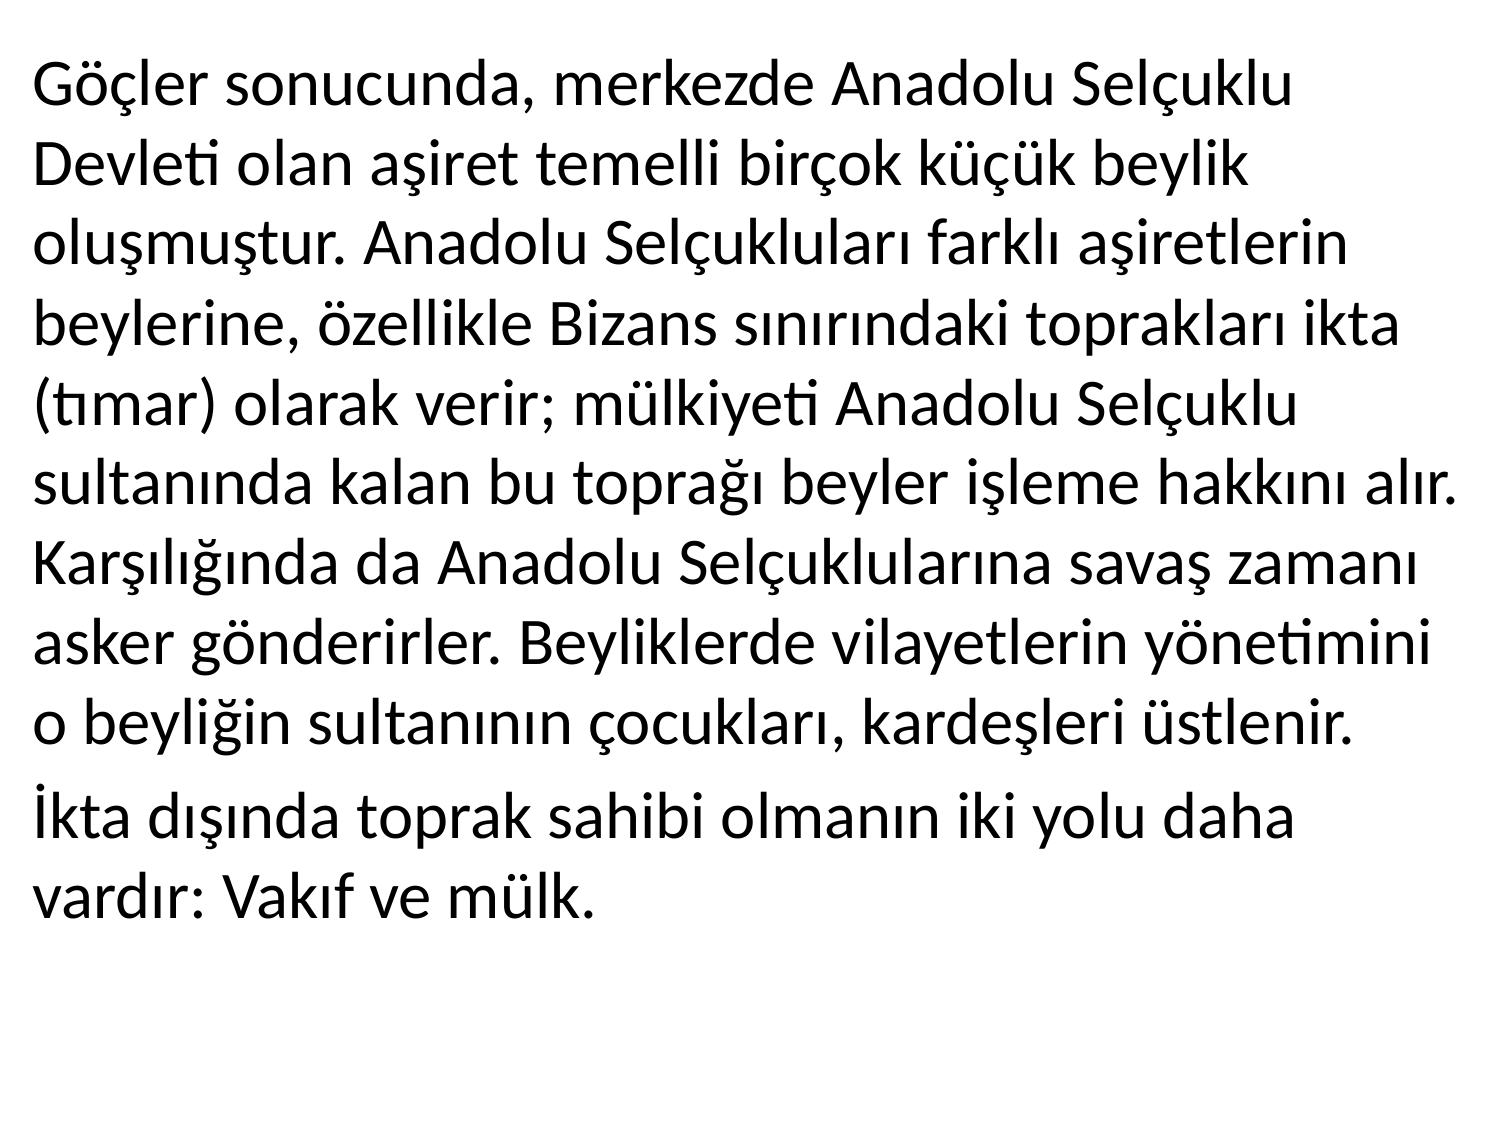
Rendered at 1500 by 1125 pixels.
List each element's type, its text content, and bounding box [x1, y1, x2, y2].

list Göçler sonucunda, merkezde Anadolu Selçuklu Devleti olan aşiret temelli birçok küçük beylik oluşmuştur. Anadolu Selçukluları farklı aşiretlerin beylerine, özellikle Bizans sınırındaki toprakları ikta (tımar) olarak verir; mülkiyeti Anadolu Selçuklu sultanında kalan bu toprağı beyler işleme hakkını alır. Karşılığında da Anadolu Selçuklularına savaş zamanı asker gönderirler. Beyliklerde vilayetlerin yönetimini o beyliğin sultanının çocukları, kardeşleri üstlenir. İkta dışında toprak sahibi olmanın iki yolu daha vardır: Vakıf ve mülk. [17, 30, 1483, 1100]
